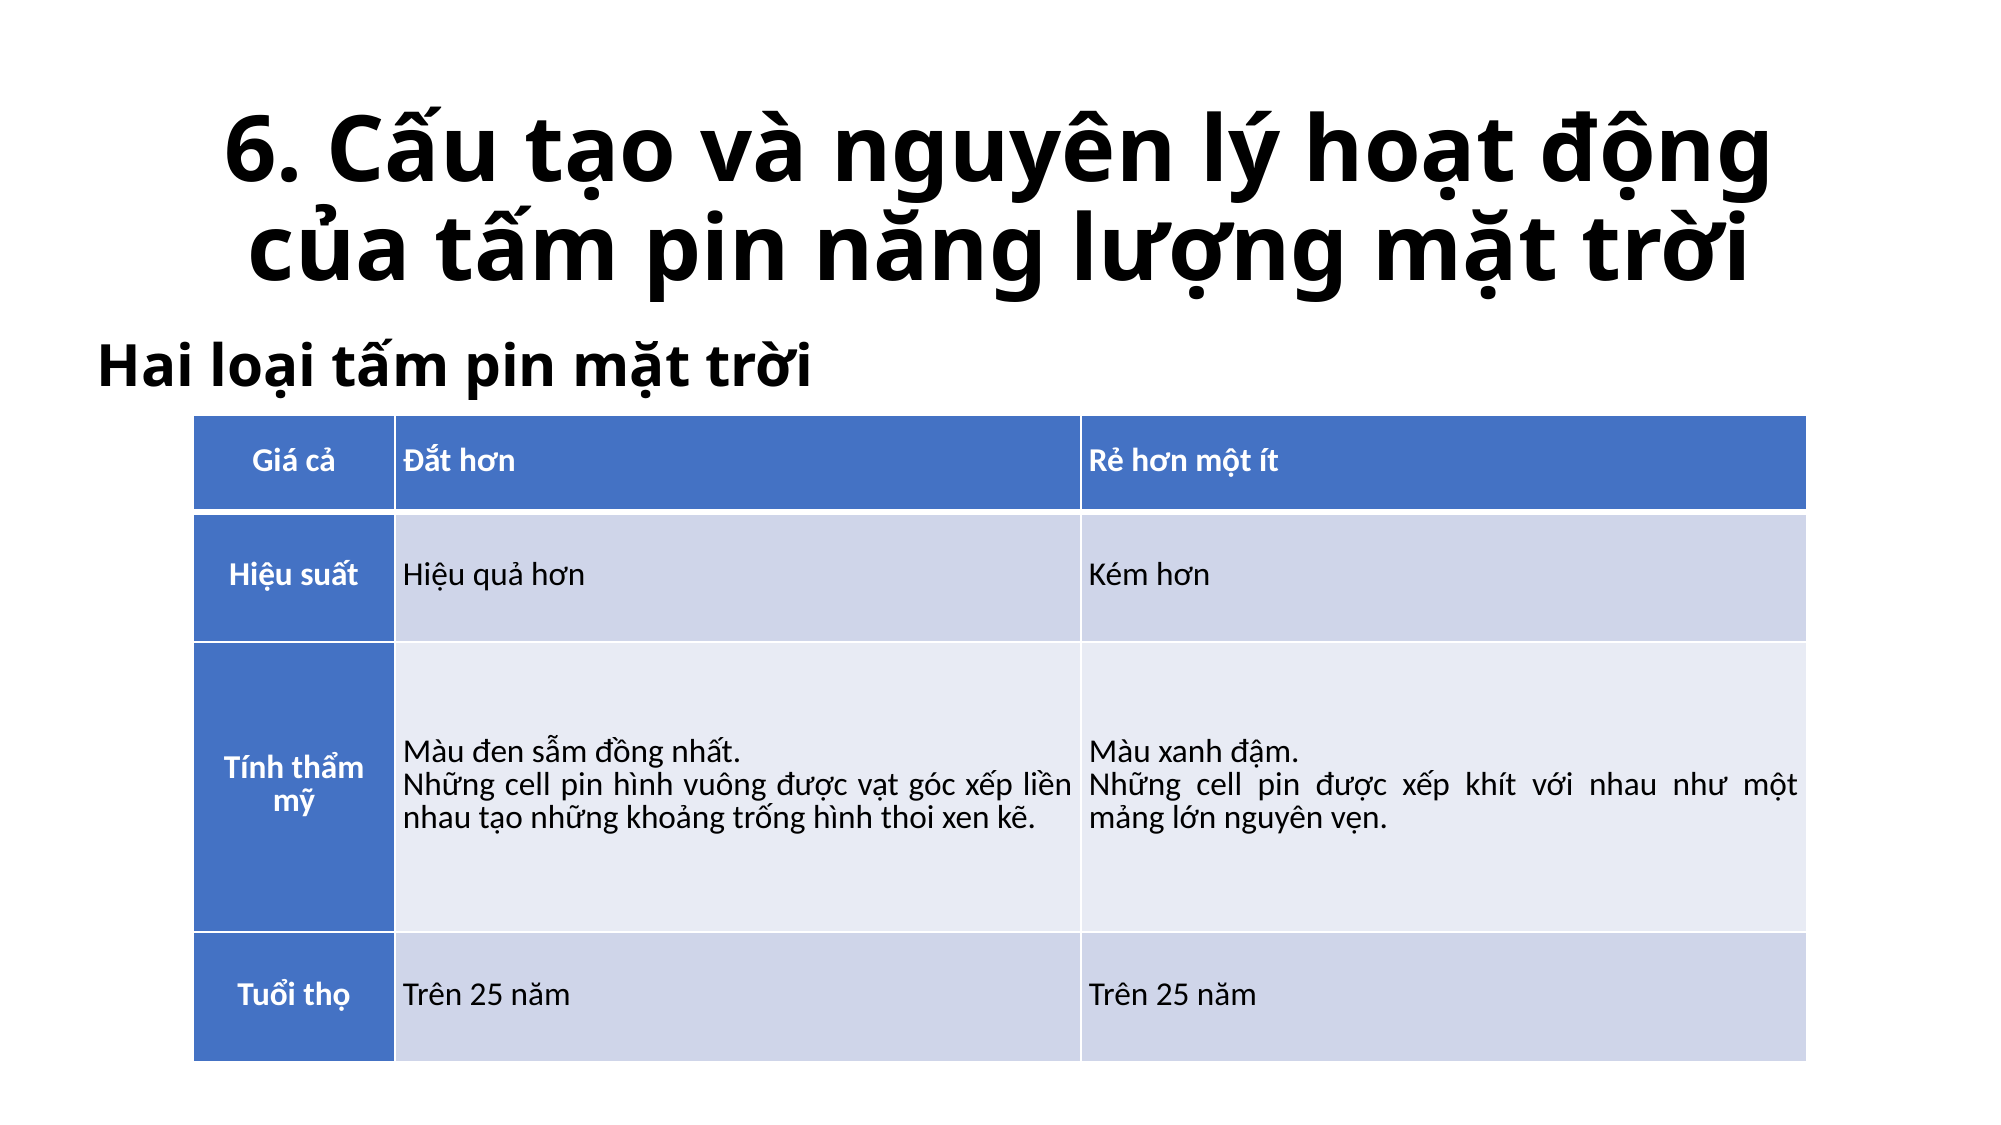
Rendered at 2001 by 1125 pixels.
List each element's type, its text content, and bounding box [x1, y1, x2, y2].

table_cell Màu đen sẫm đồng nhất. Những cell pin hình vuông được vạt góc xếp liền nhau tạo những khoảng trống hình thoi xen kẽ. [396, 643, 1080, 931]
table_cell Trên 25 năm [396, 933, 1080, 1061]
table_cell Tính thẩm mỹ [194, 643, 394, 931]
text_box Hai loại tấm pin mặt trời [81, 288, 1807, 443]
table_header Đắt hơn [396, 443, 1080, 509]
table_cell Kém hơn [1082, 515, 1806, 641]
table_header Rẻ hơn một ít [1082, 443, 1806, 509]
table_cell Hiệu quả hơn [396, 515, 1080, 641]
title 6. Cấu tạo và nguyên lý hoạt động của tấm pin năng lượng mặt trời [137, 50, 1863, 353]
table_cell Màu xanh đậm. Những cell pin được xếp khít với nhau như một mảng lớn nguyên vẹn. [1082, 643, 1806, 931]
table_cell Trên 25 năm [1082, 933, 1806, 1061]
table_header Giá cả [194, 443, 394, 509]
table_cell Tuổi thọ [194, 933, 394, 1061]
table_cell Hiệu suất [194, 515, 394, 641]
